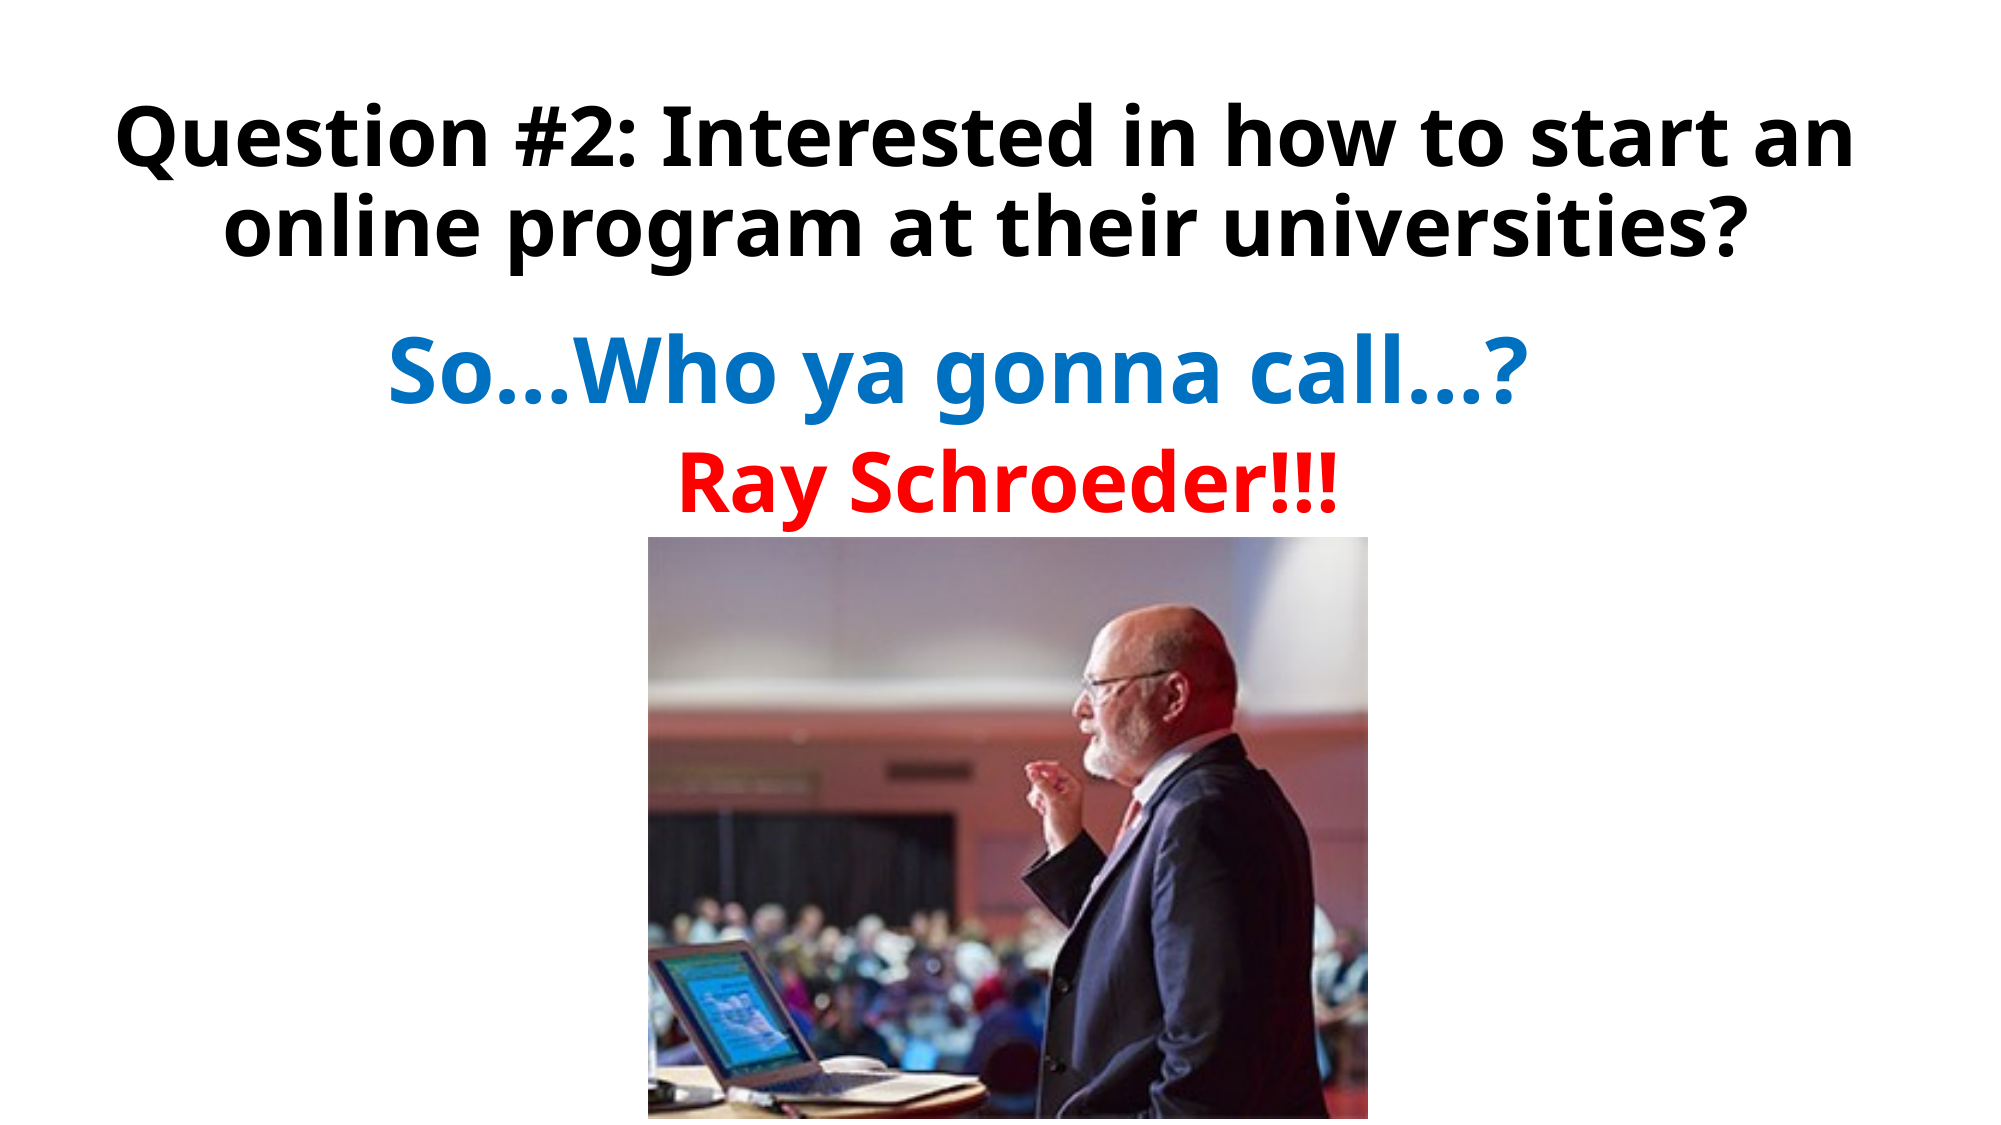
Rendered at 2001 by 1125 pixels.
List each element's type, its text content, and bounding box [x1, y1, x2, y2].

title Question #2: Interested in how to start an online program at their universities? [93, 44, 1879, 325]
text_box Ray Schroeder!!! [520, 421, 1495, 537]
picture [647, 537, 1368, 1119]
text_box So…Who ya gonna call…? [188, 304, 1729, 429]
